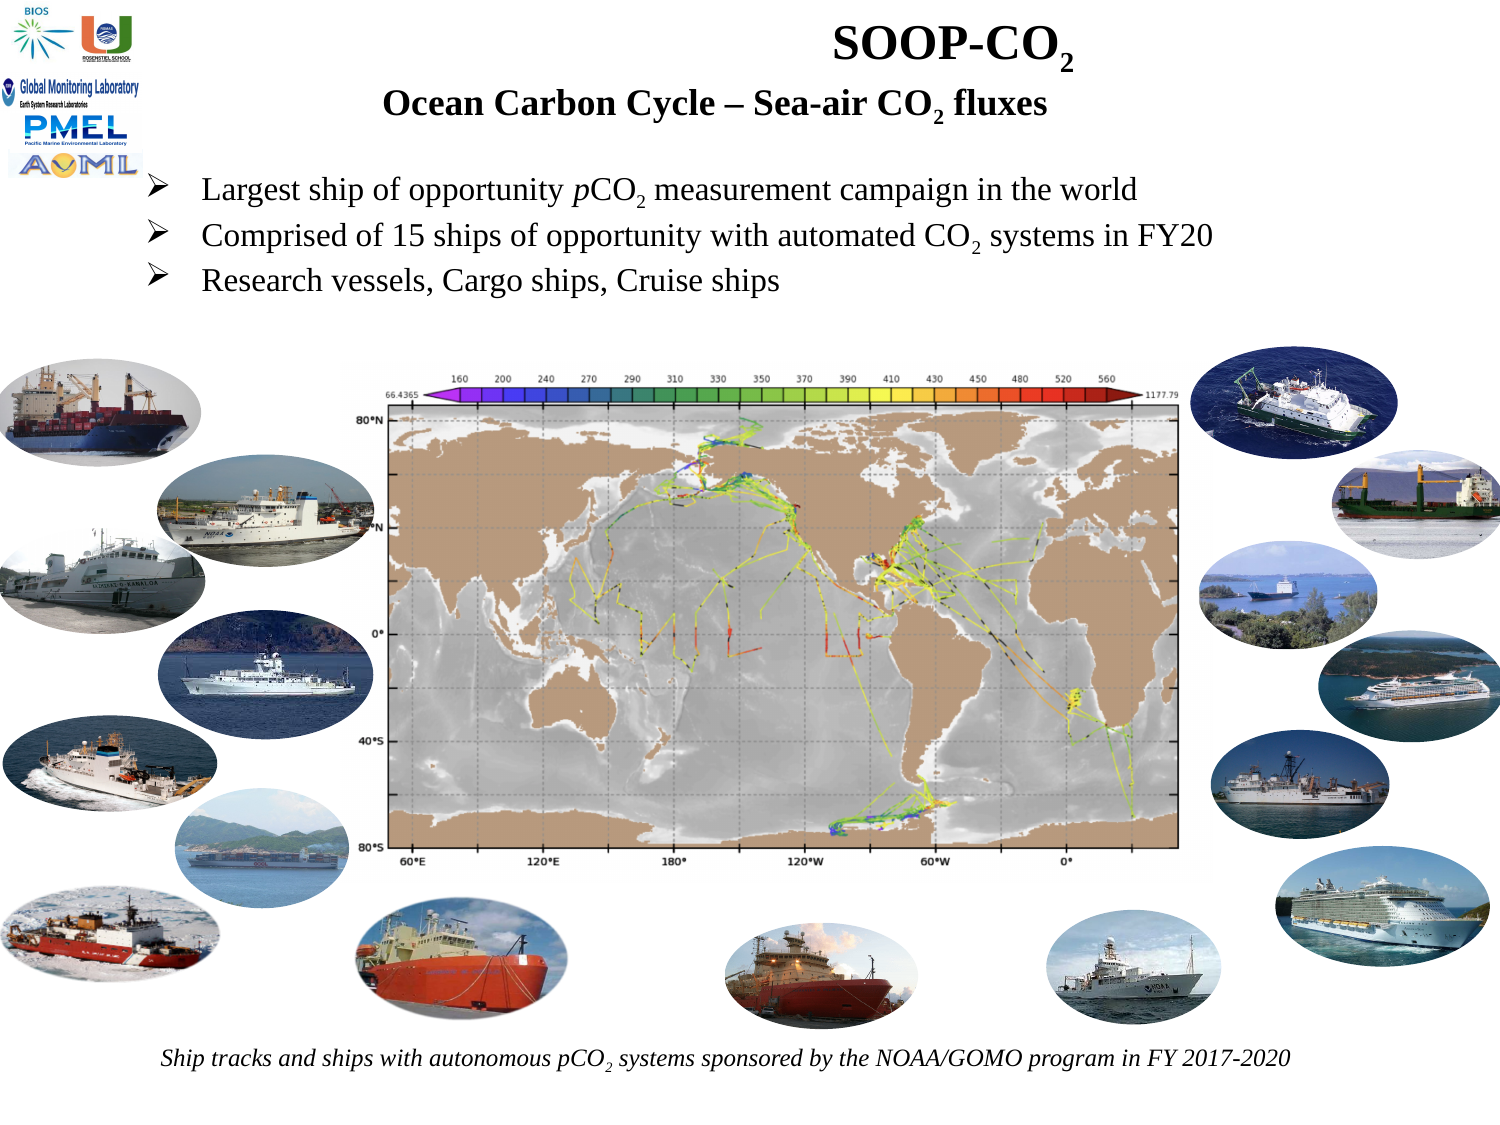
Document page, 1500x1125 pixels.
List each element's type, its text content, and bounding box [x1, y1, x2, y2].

picture [1275, 845, 1491, 967]
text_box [0, 0, 143, 178]
picture [724, 922, 919, 1030]
text_box SOOP-CO2 Ocean Carbon Cycle – Sea-air CO2 fluxes [367, 2, 1090, 120]
picture [0, 346, 1500, 983]
picture [354, 896, 570, 1021]
picture [1045, 909, 1222, 1025]
text_box Ship tracks and ships with autonomous pCO2 systems sponsored by the NOAA/GOMO program in FY 2017-2020 [101, 1033, 1351, 1083]
text_box Largest ship of opportunity pCO2 measurement campaign in the world Comprised of 15 ships of opportunity with automated CO2 systems in FY20 Research vessels, Cargo ships, Cruise ships [130, 120, 1490, 306]
